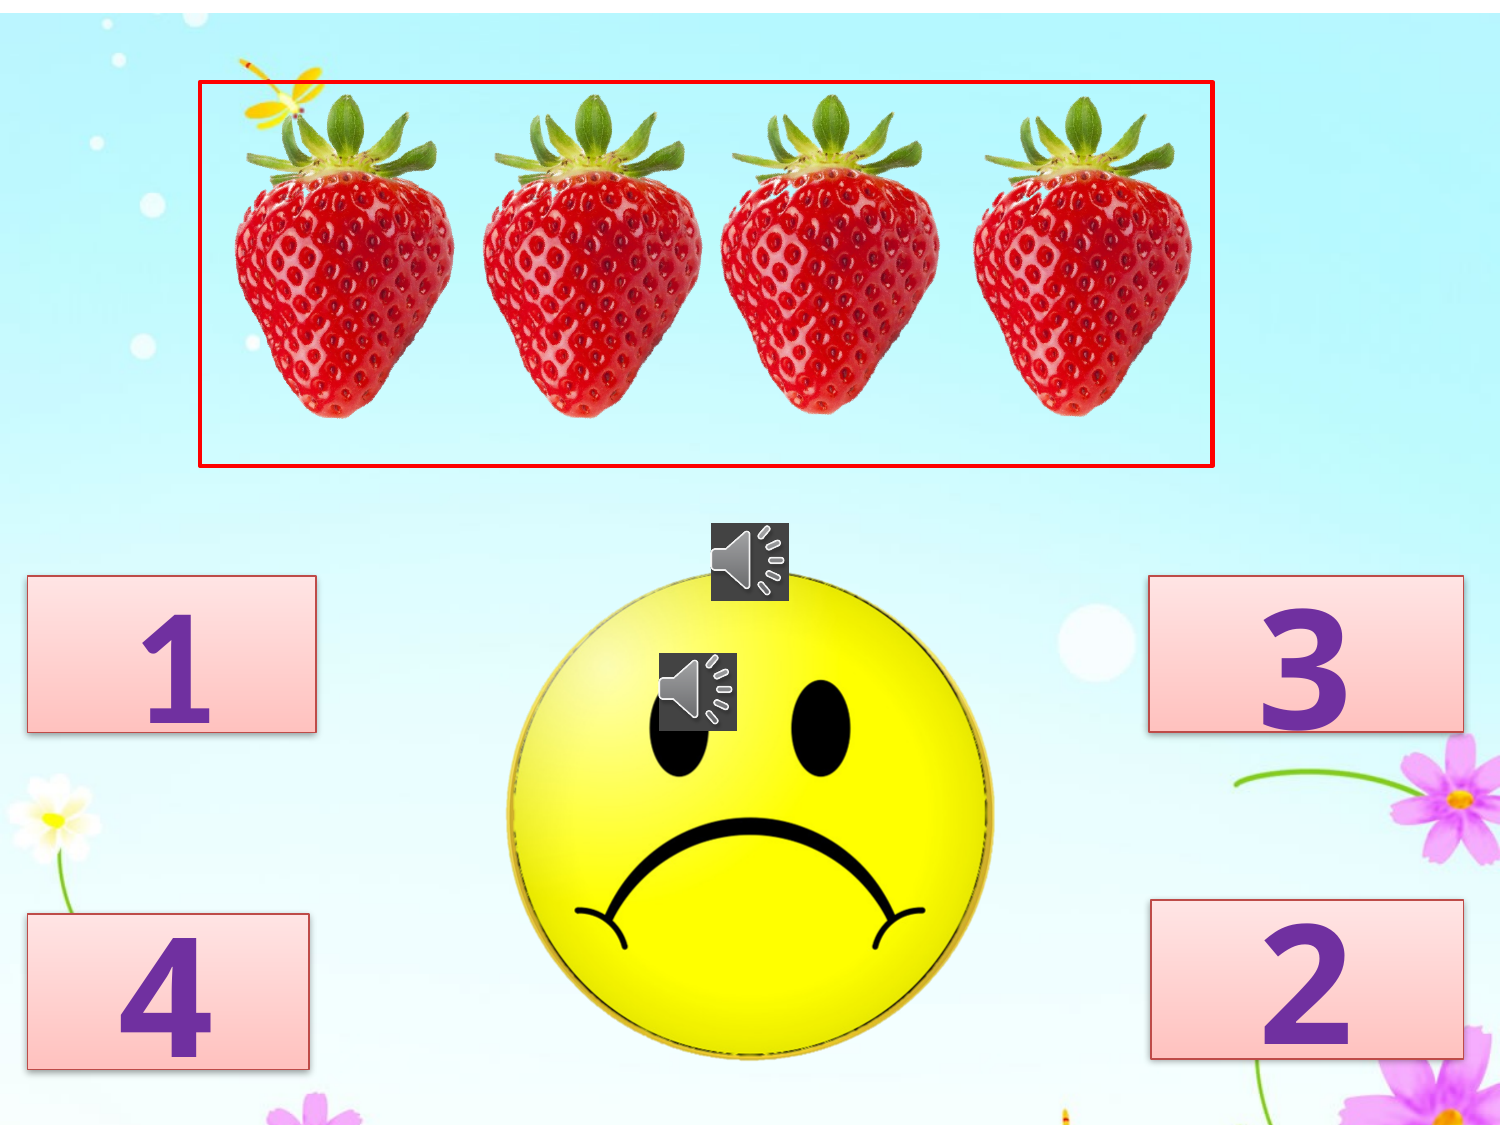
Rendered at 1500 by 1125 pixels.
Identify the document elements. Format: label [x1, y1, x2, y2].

text_box [1148, 555, 1464, 774]
picture [0, 13, 1500, 1125]
text_box [1150, 870, 1464, 1089]
text_box [27, 883, 310, 1101]
text_box [27, 549, 317, 768]
text_box [199, 81, 1229, 467]
